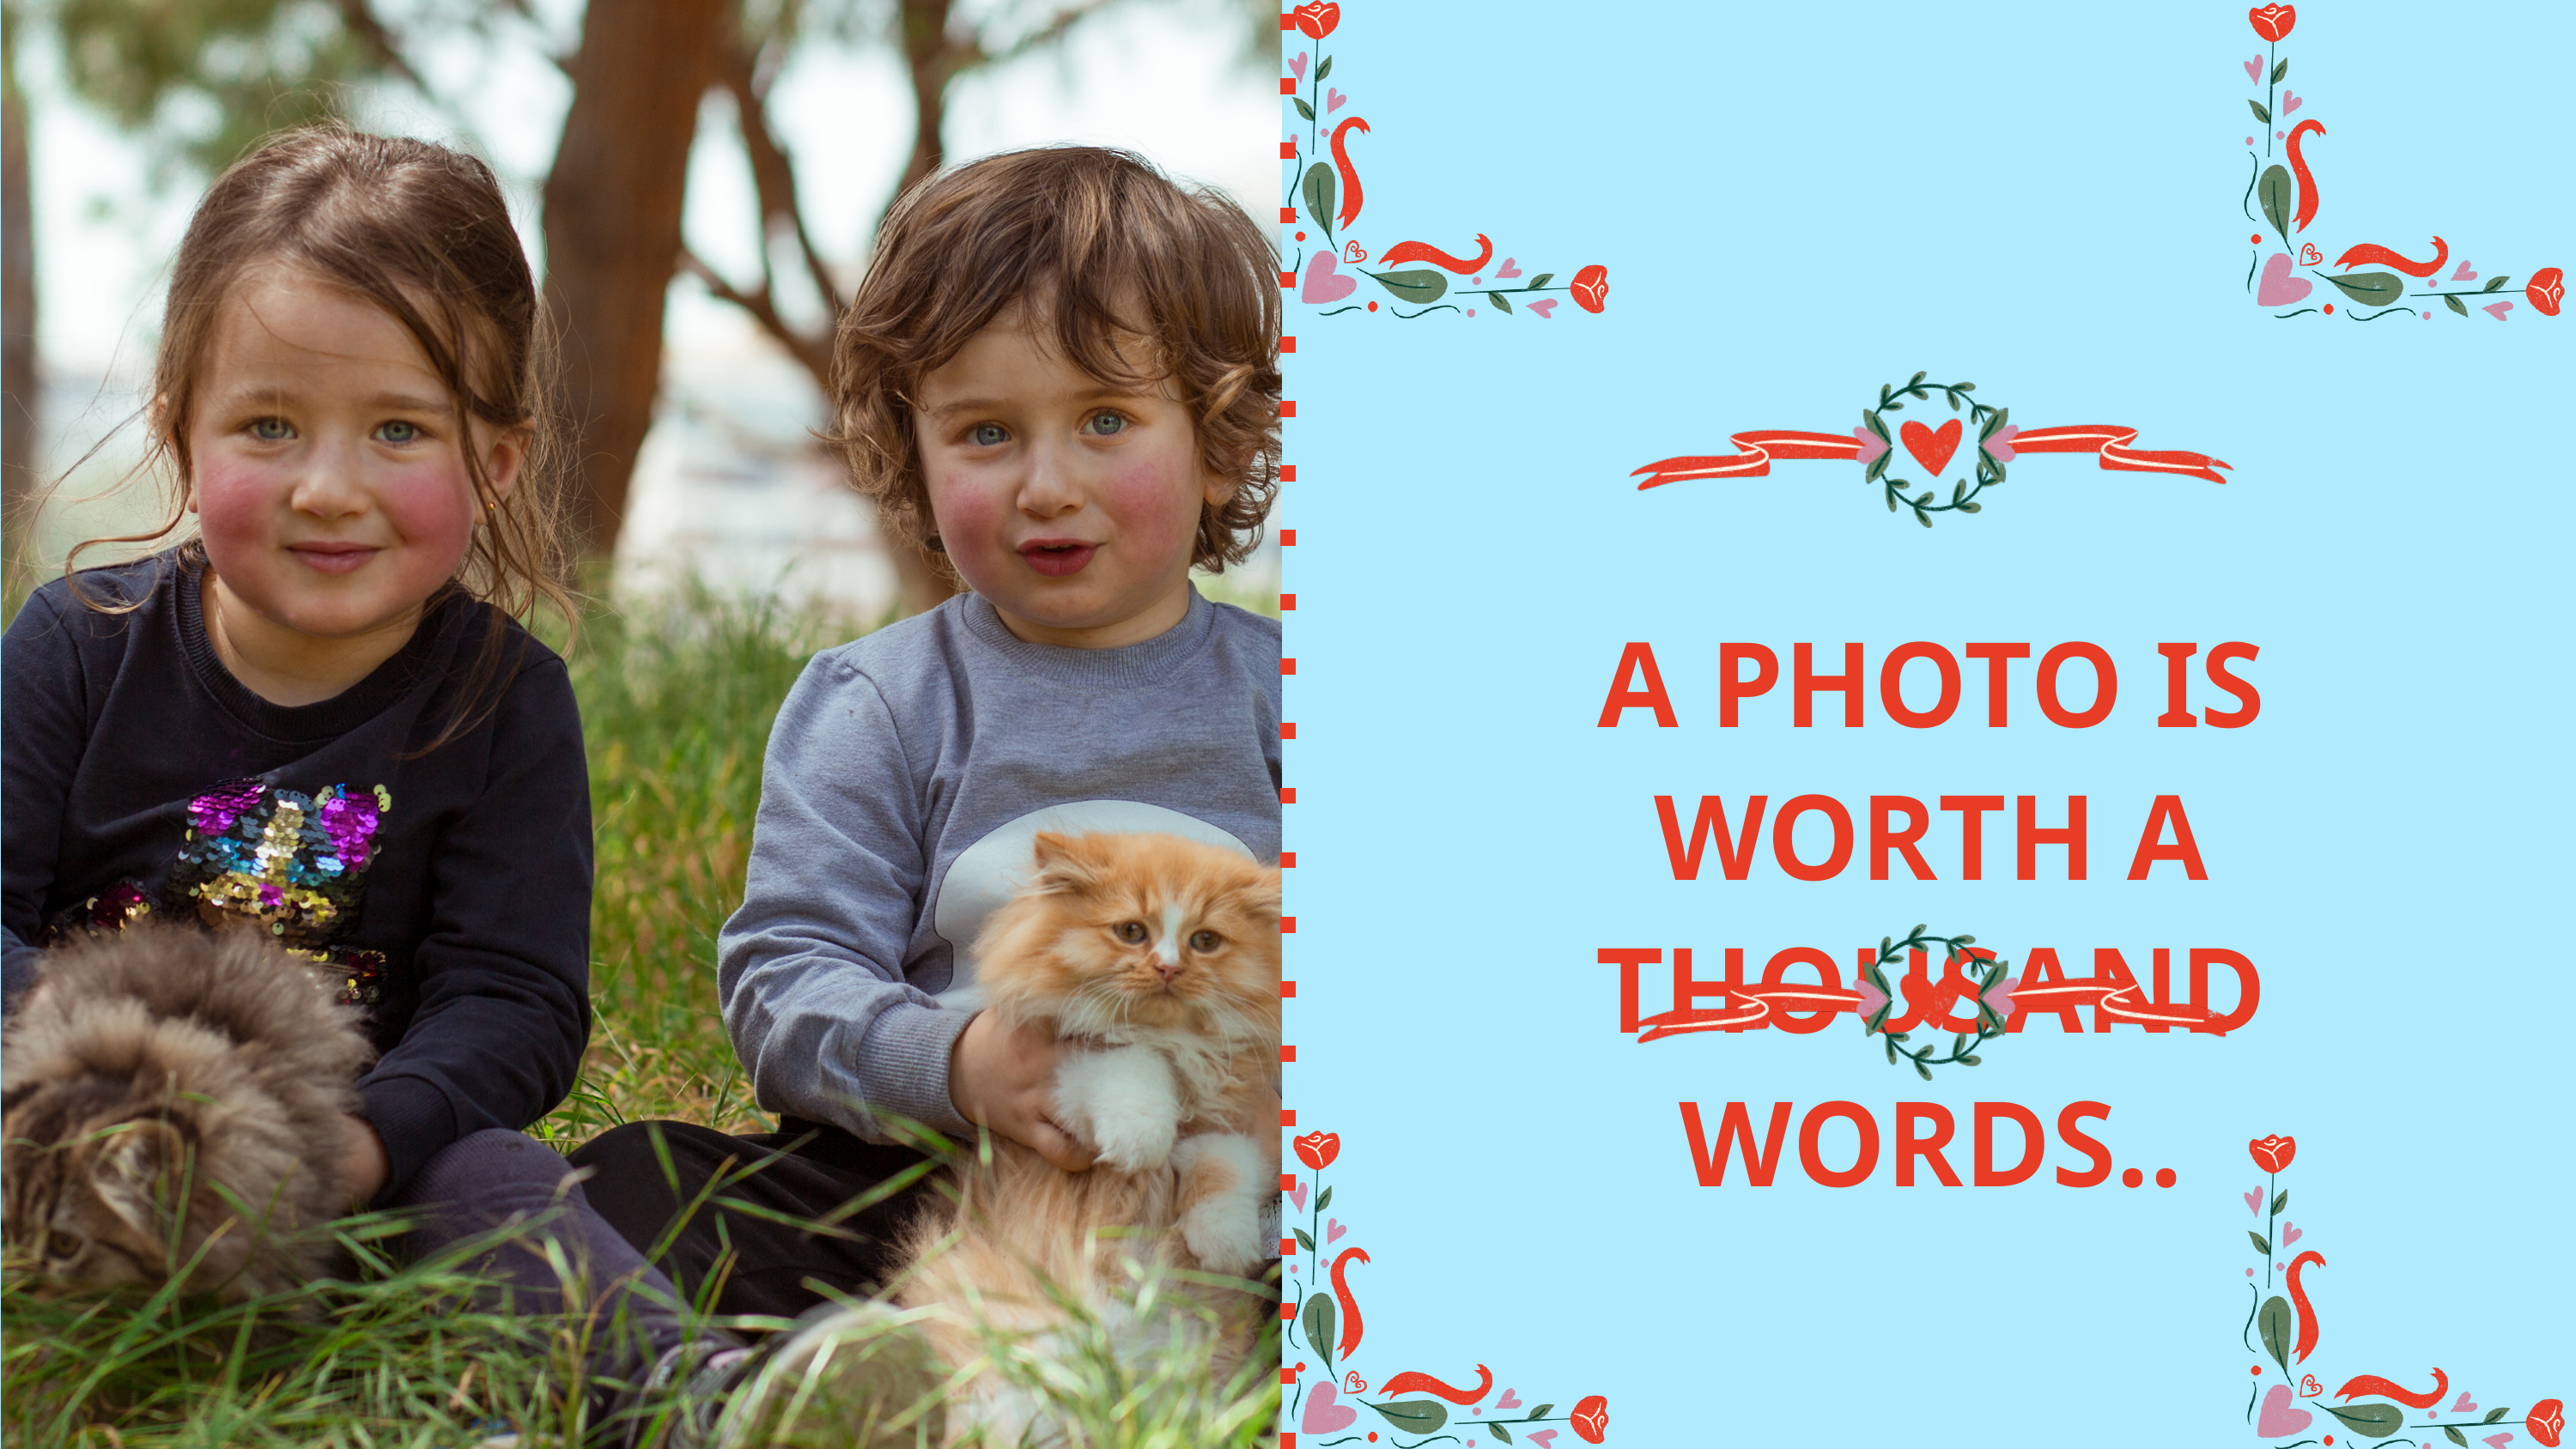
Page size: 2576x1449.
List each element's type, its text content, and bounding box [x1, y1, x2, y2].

text_box [2244, 1134, 2565, 1449]
text_box [1629, 371, 2235, 528]
text_box [1295, 1131, 1609, 1449]
text_box [1288, 0, 1609, 318]
text_box [2244, 3, 2565, 321]
text_box A PHOTO IS WORTH A THOUSAND WORDS.. [1395, 598, 2468, 1210]
picture [0, 0, 1282, 1449]
text_box [1629, 924, 2235, 1081]
